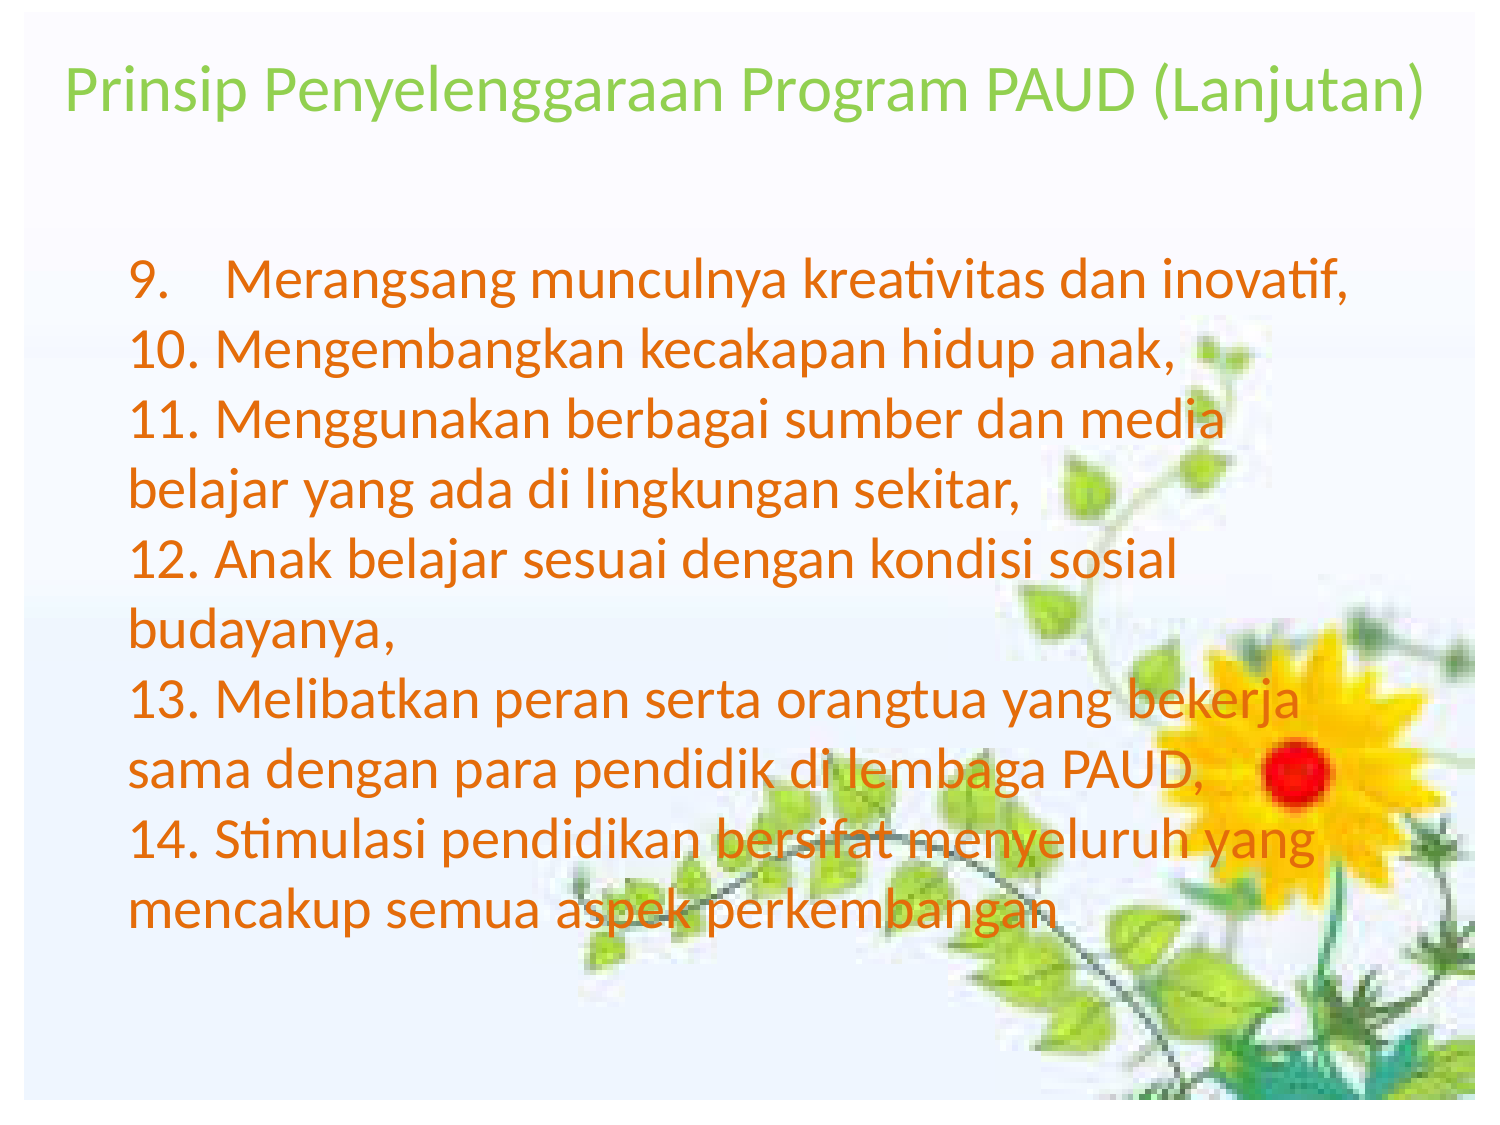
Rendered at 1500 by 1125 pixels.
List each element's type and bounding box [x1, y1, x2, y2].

list [24, 12, 1476, 1101]
